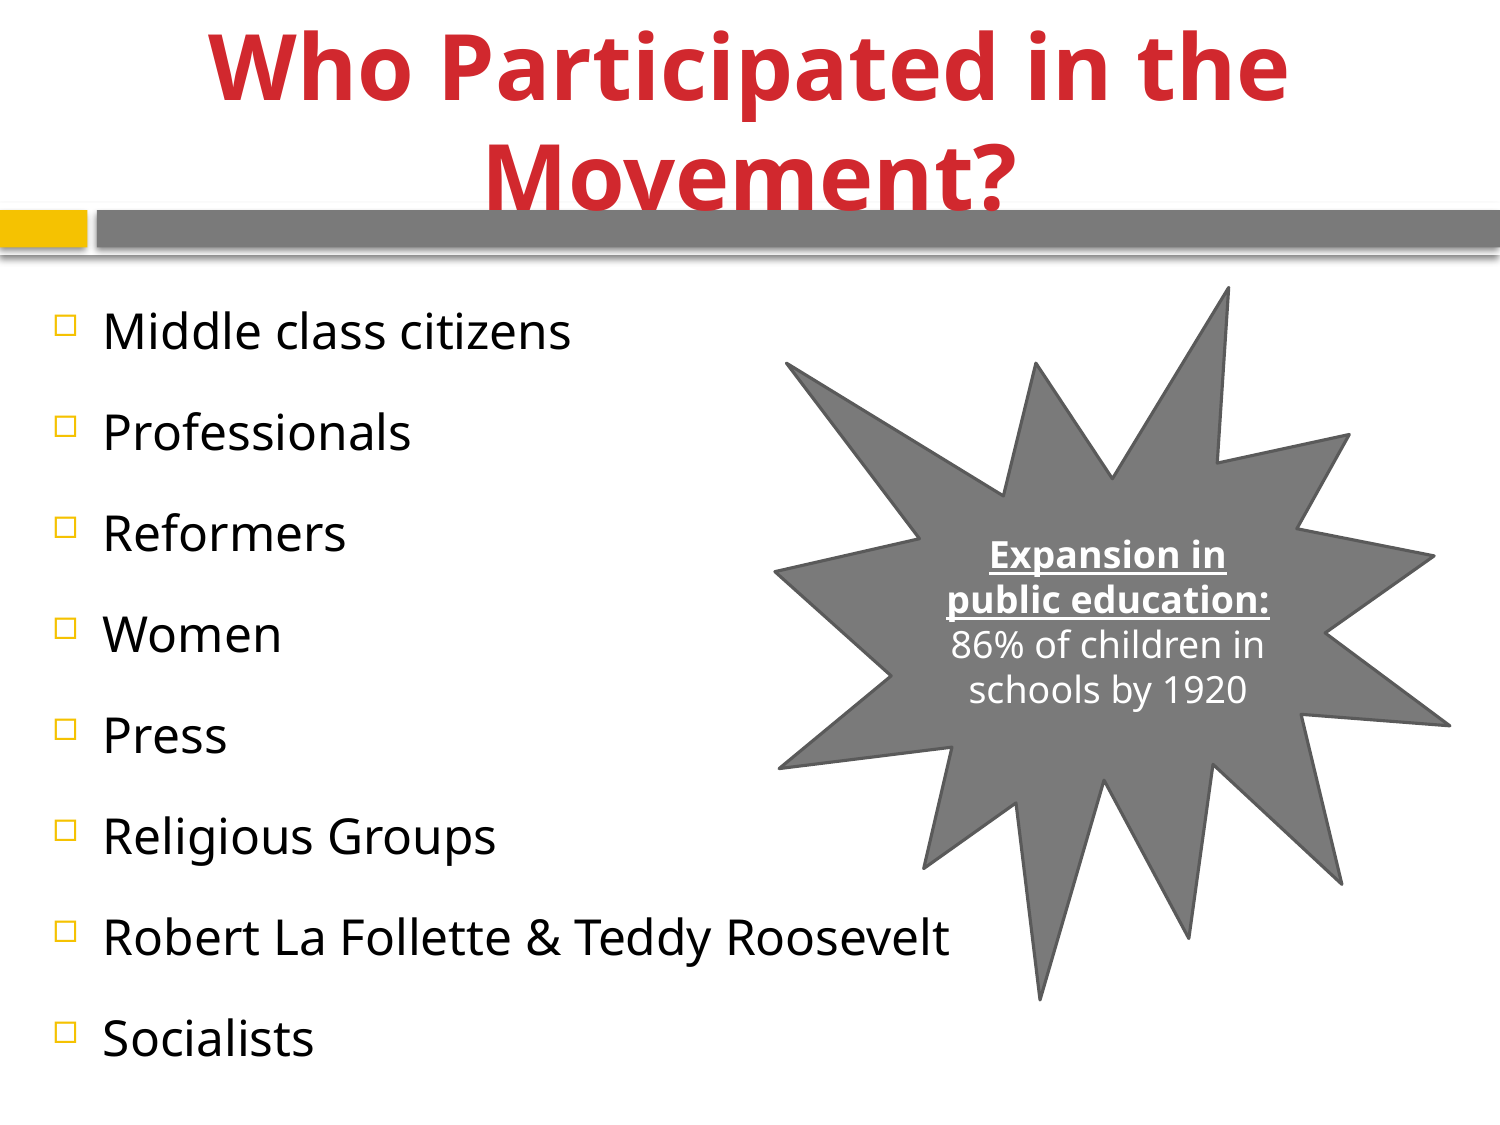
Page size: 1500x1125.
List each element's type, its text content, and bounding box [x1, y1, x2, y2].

text_box Expansion in public education: 86% of children in schools by 1920 [773, 285, 1452, 1002]
list Middle class citizens Professionals Reformers Women Press Religious Groups Robert La Follette & Teddy Roosevelt Socialists [37, 262, 1438, 1075]
title Who Participated in the Movement? [24, 37, 1475, 200]
